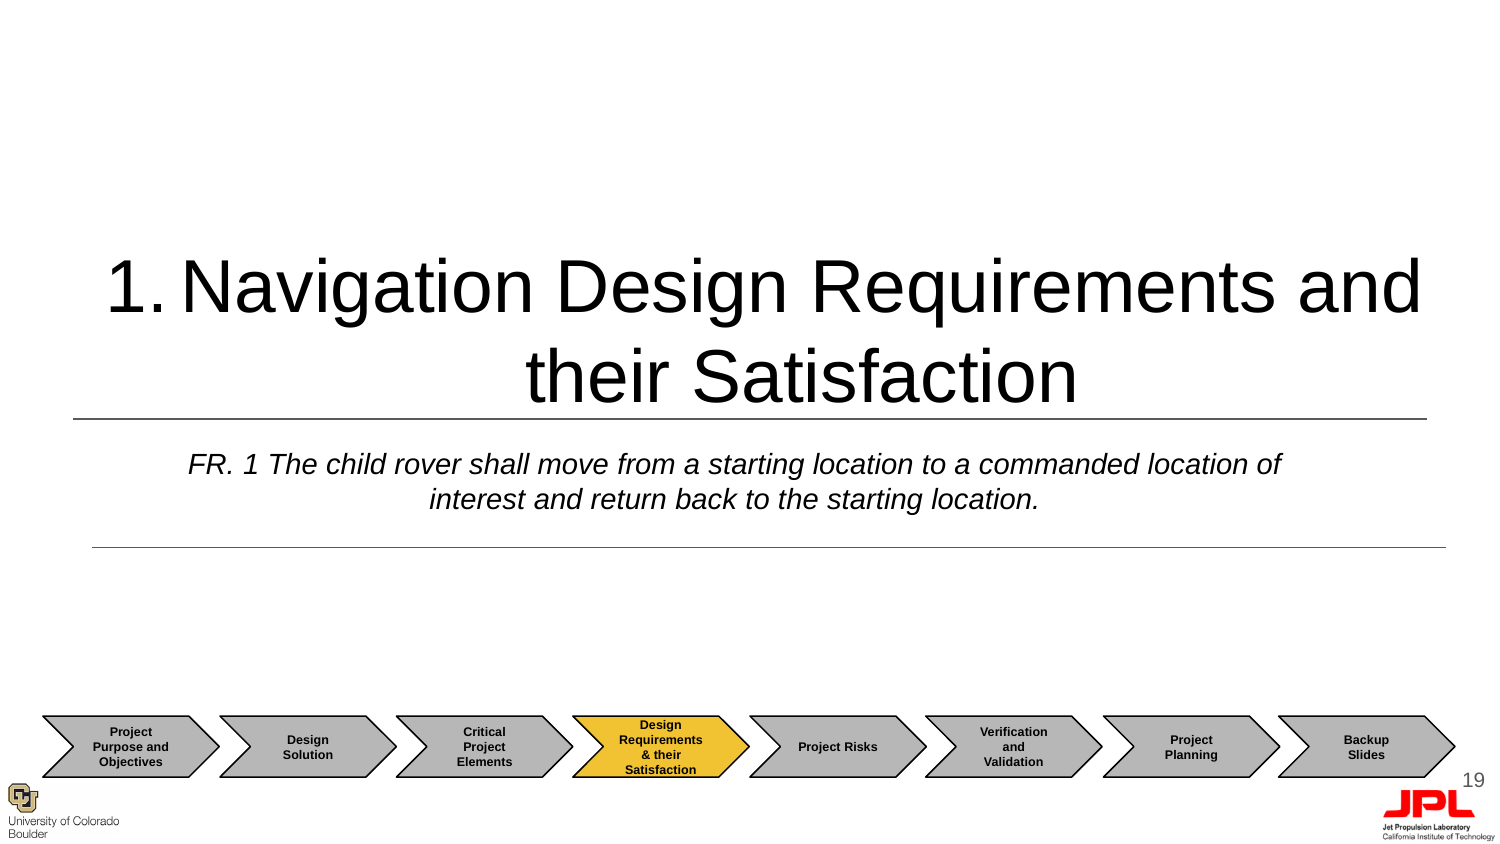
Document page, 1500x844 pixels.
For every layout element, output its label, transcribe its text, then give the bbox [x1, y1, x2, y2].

text_box Project Risks [749, 716, 927, 778]
text_box FR. 1 The child rover shall move from a starting location to a commanded location of interest and return back to the starting location. [159, 428, 1312, 539]
text_box Project Purpose and Objectives [42, 716, 220, 778]
title Navigation Design Requirements and their Satisfaction [49, 258, 1480, 397]
text_box Backup Slides [1278, 716, 1456, 778]
text_box Design Requirements & their Satisfaction [572, 716, 750, 778]
text_box Critical Project Elements [396, 716, 573, 778]
slide_number ‹#› [1410, 747, 1500, 782]
text_box Design Solution [219, 716, 397, 778]
picture [8, 783, 119, 839]
text_box Project Planning [1103, 716, 1280, 778]
text_box Verification and Validation [925, 716, 1103, 778]
picture [1376, 782, 1500, 844]
